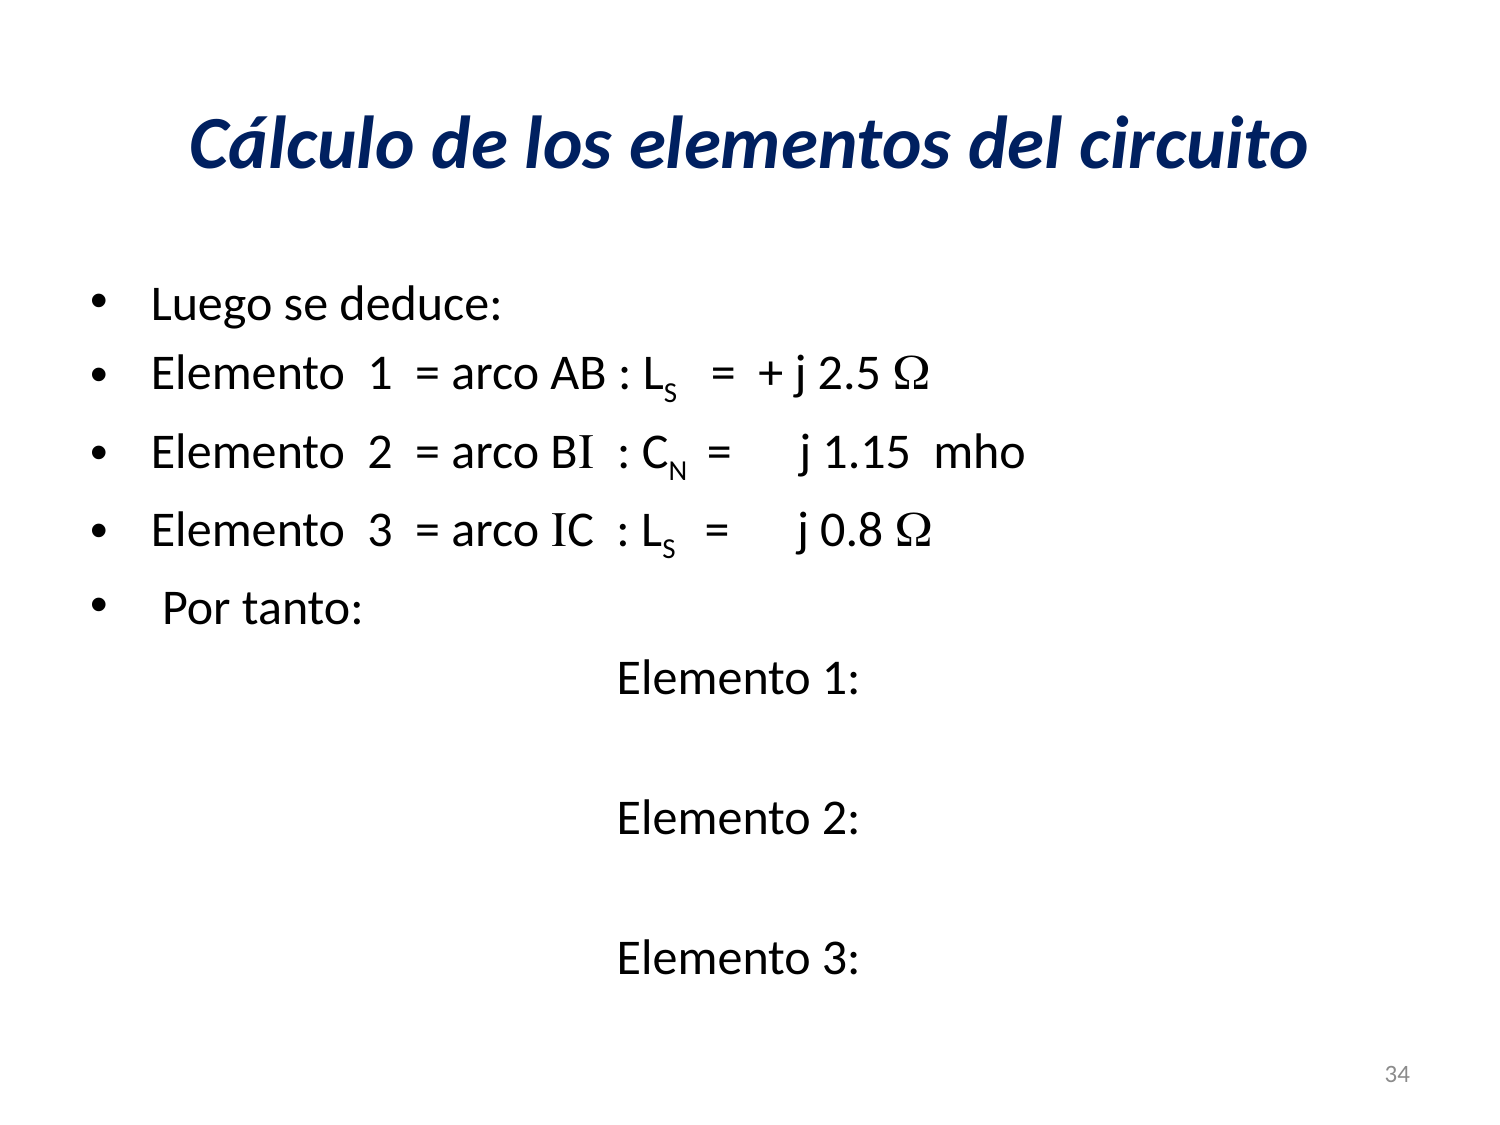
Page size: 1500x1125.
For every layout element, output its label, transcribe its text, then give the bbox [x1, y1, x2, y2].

slide_number 34 [1074, 1042, 1425, 1103]
title Cálculo de los elementos del circuito [75, 45, 1425, 233]
